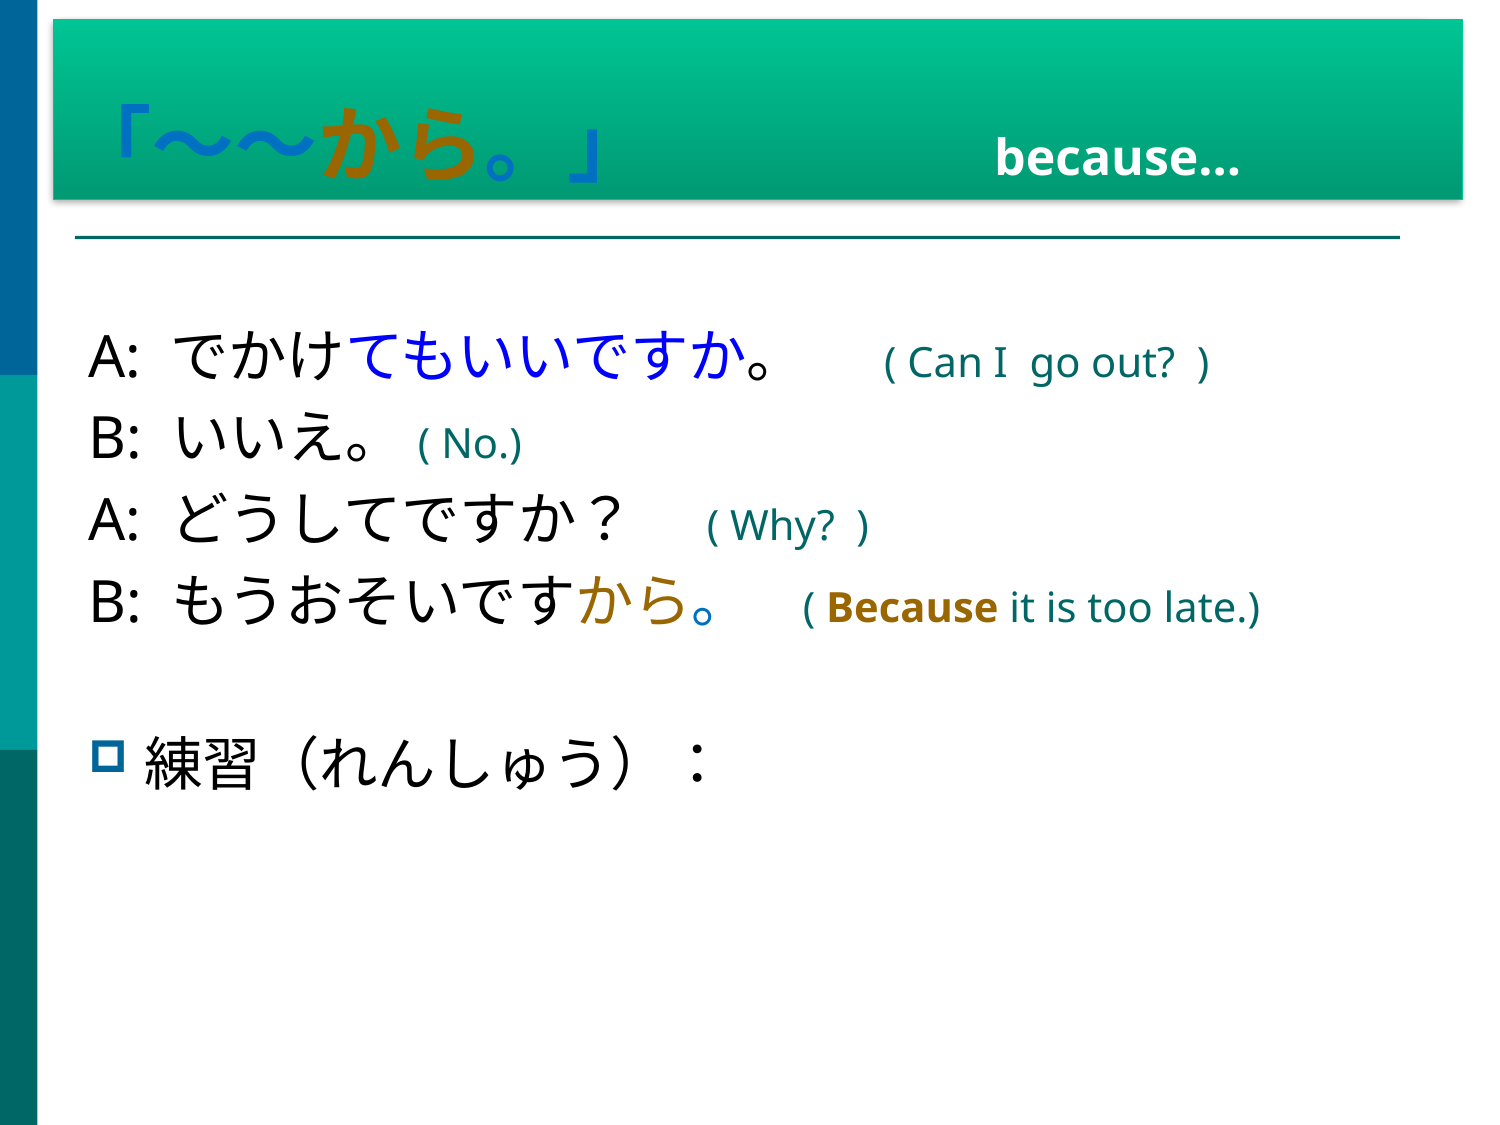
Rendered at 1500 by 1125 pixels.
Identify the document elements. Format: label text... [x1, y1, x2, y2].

list A: でかけてもいいですか。 ( Can I go out? ) B: いいえ。( No.) A: どうしてですか？ ( Why? ) B: もうおそいですから。 ( Because it is too late.) 練習（れんしゅう）： [73, 311, 1426, 1066]
text_box 「〜〜から。」 because… [53, 19, 1463, 200]
